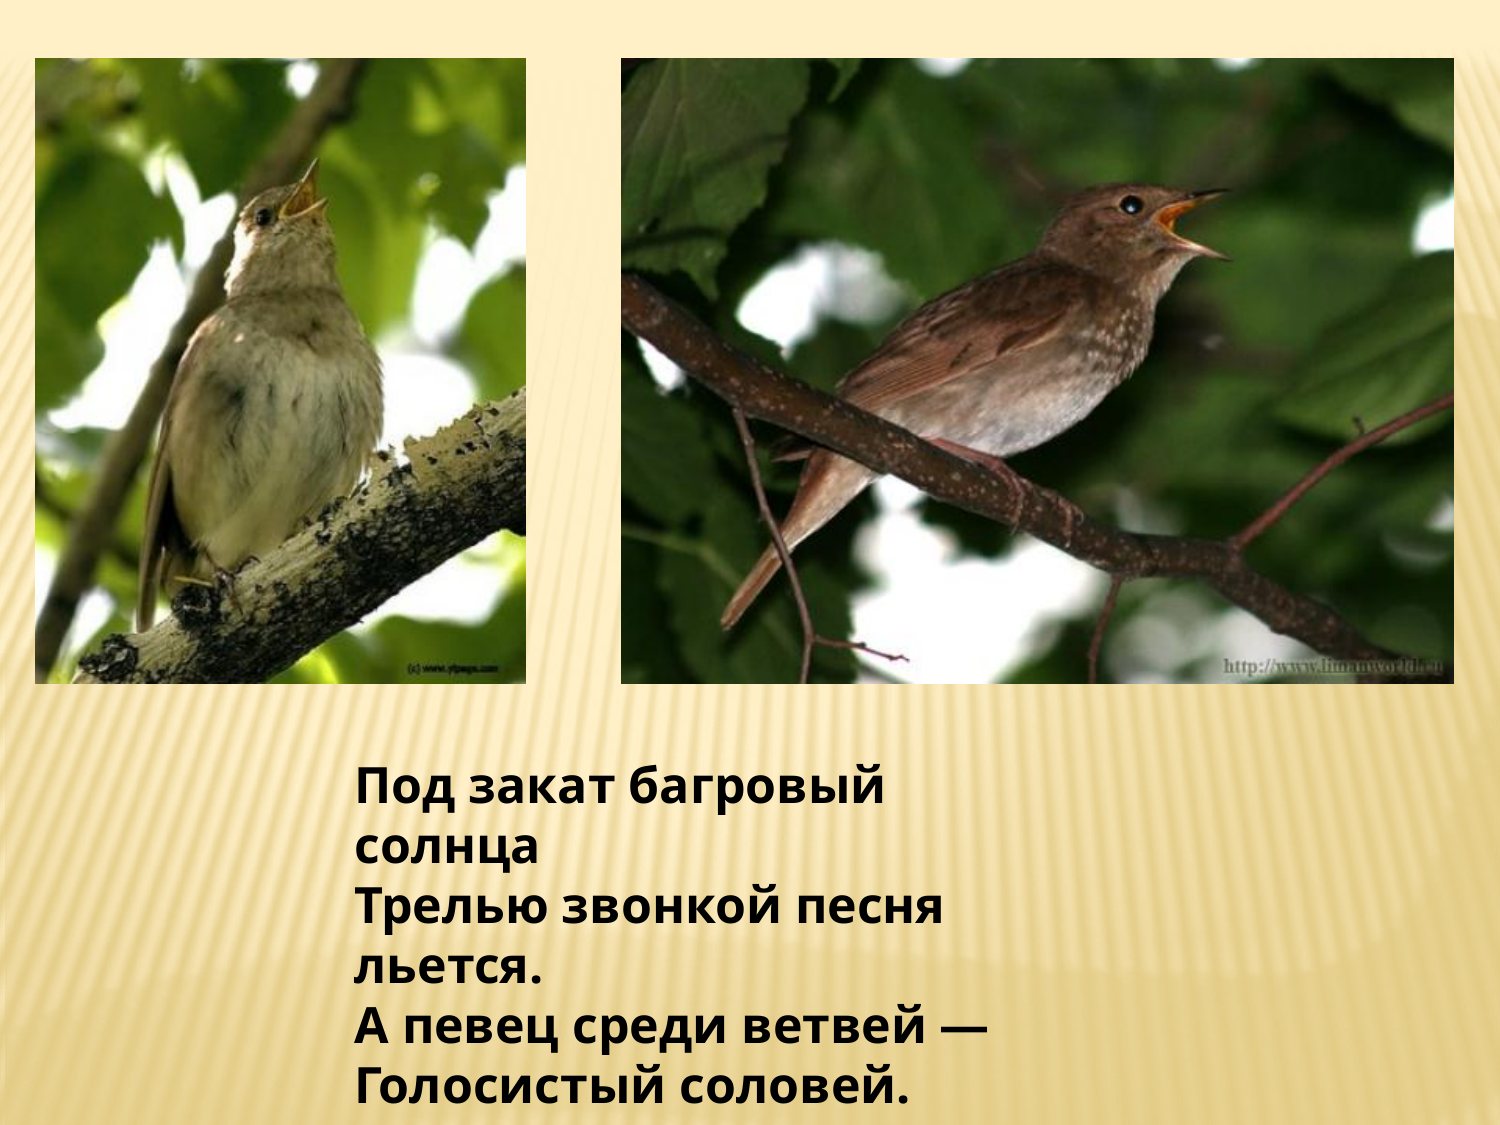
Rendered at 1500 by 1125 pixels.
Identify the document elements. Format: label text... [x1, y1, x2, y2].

picture [620, 58, 1455, 684]
picture [34, 58, 526, 684]
text_box Под закат багровый солнца Трелью звонкой песня льется. А певец среди ветвей — Голосистый соловей. [339, 746, 1090, 1125]
